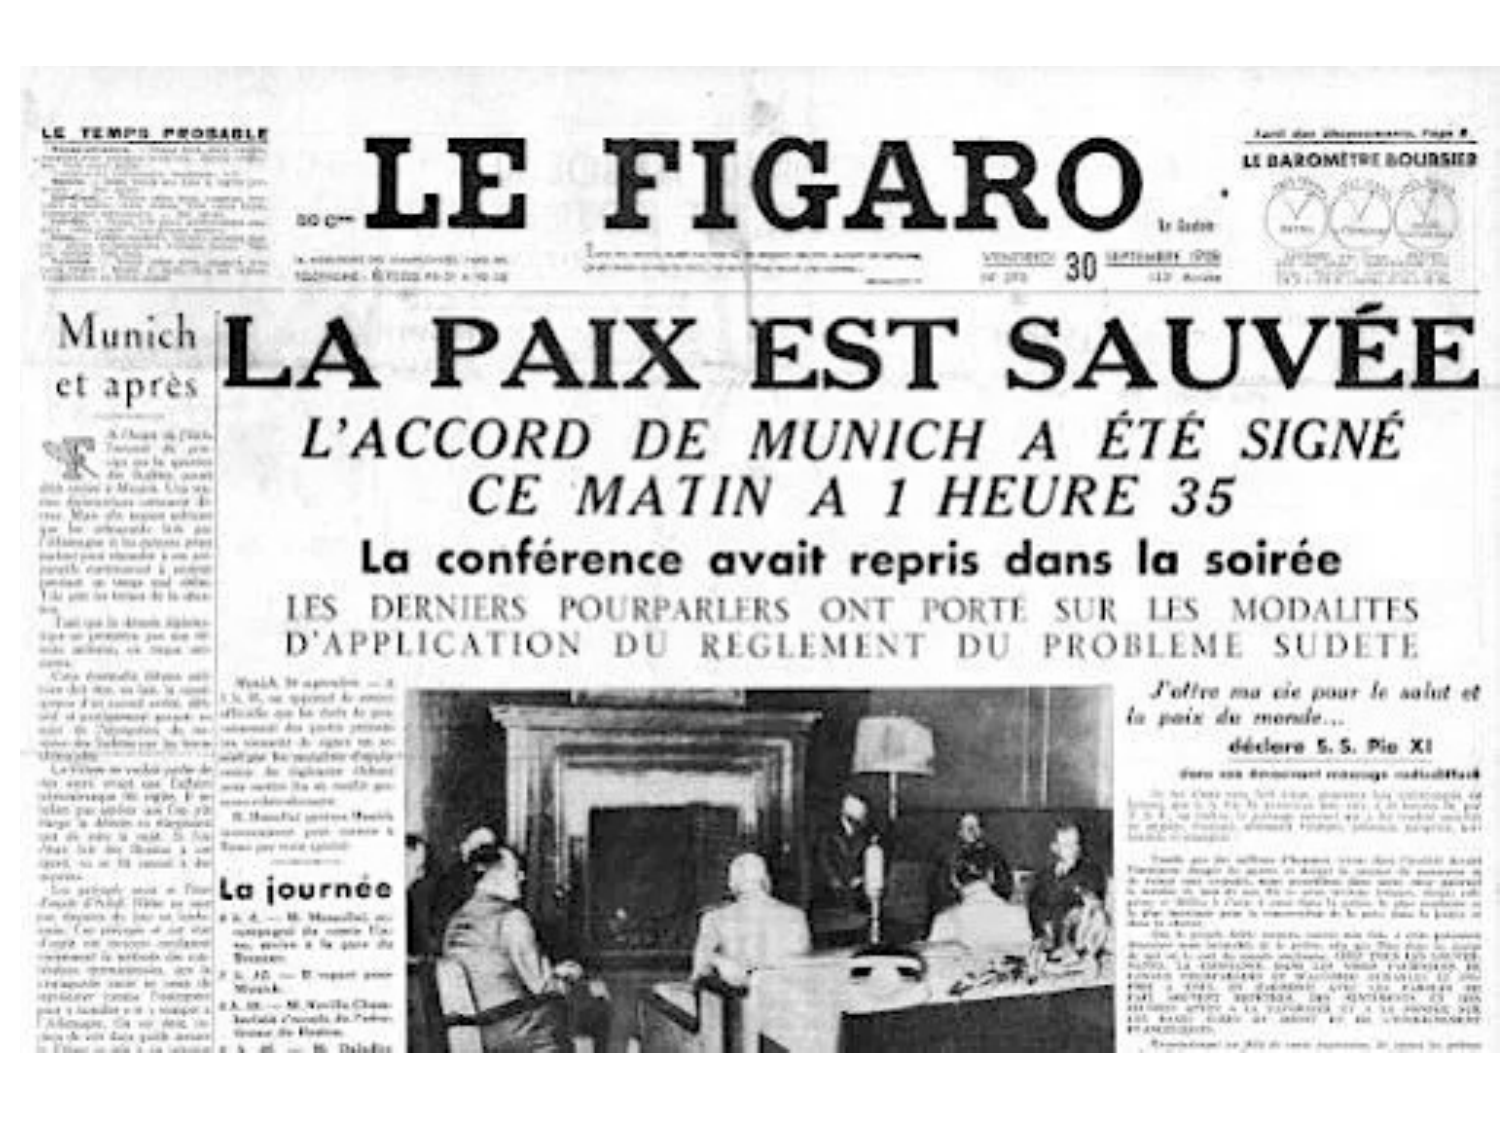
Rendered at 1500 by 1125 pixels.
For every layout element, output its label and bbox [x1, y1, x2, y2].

picture [20, 66, 1500, 1054]
